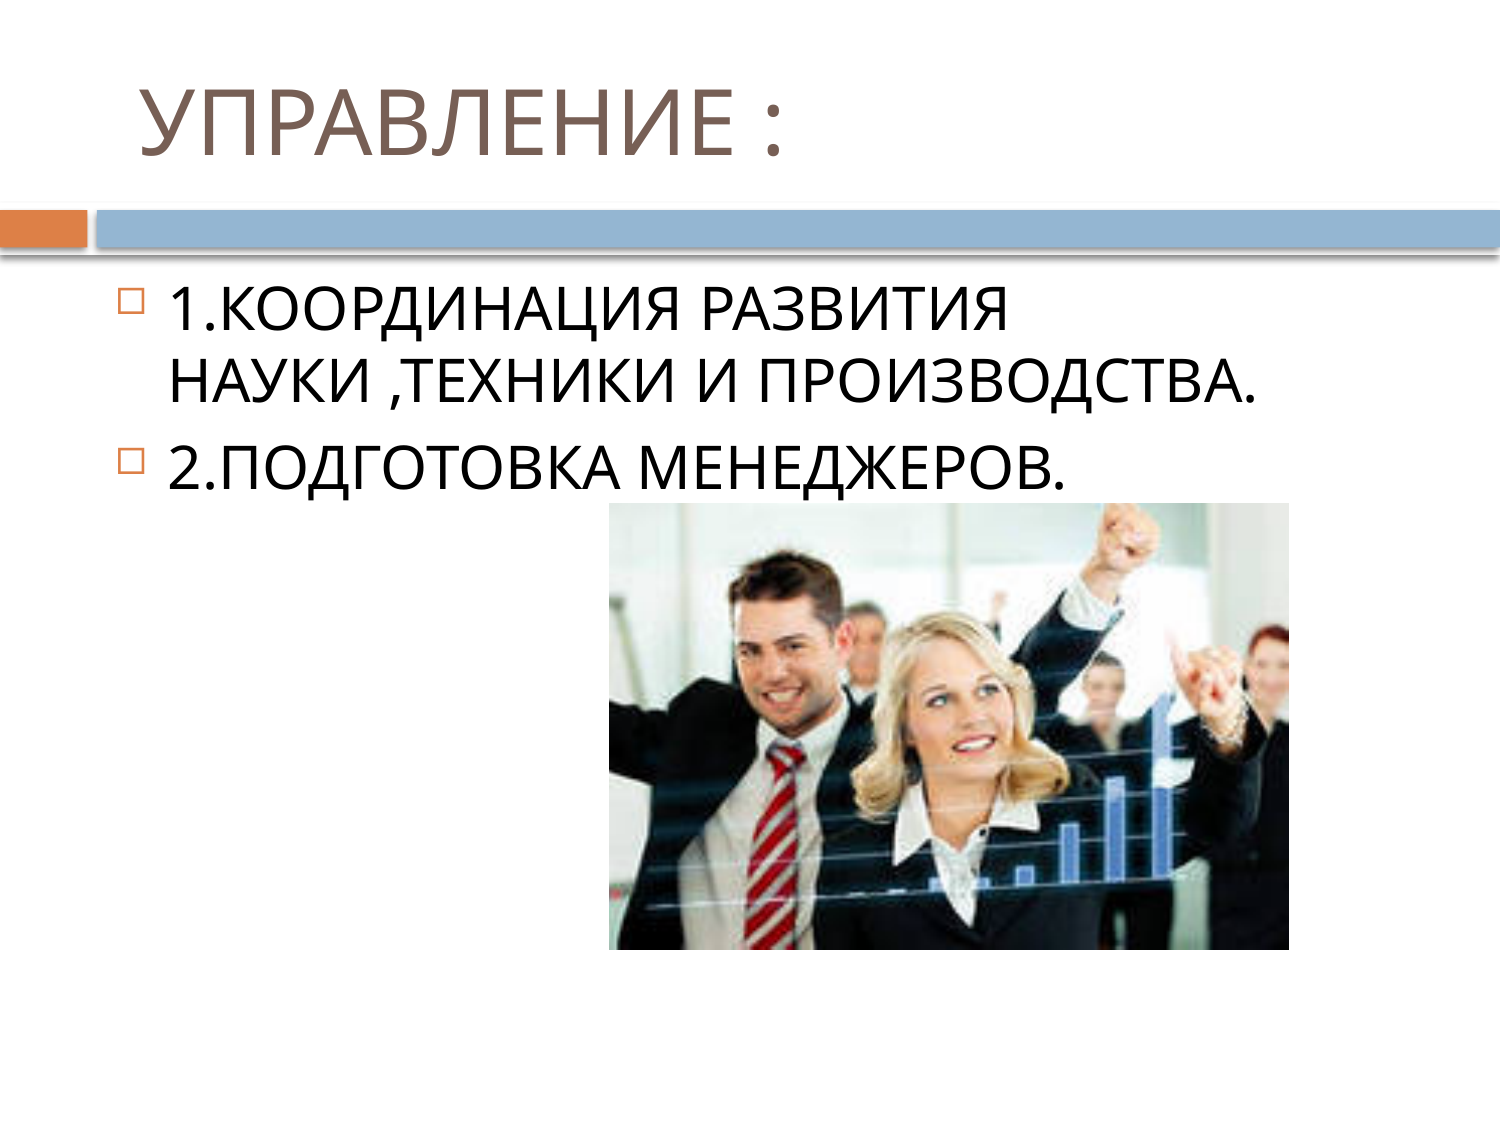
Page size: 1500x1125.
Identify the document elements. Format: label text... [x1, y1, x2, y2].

list 1.КООРДИНАЦИЯ РАЗВИТИЯ НАУКИ ,ТЕХНИКИ И ПРОИЗВОДСТВА. 2.ПОДГОТОВКА МЕНЕДЖЕРОВ. [100, 262, 1438, 1000]
title УПРАВЛЕНИЕ : [100, 37, 1438, 200]
picture [609, 503, 1290, 950]
